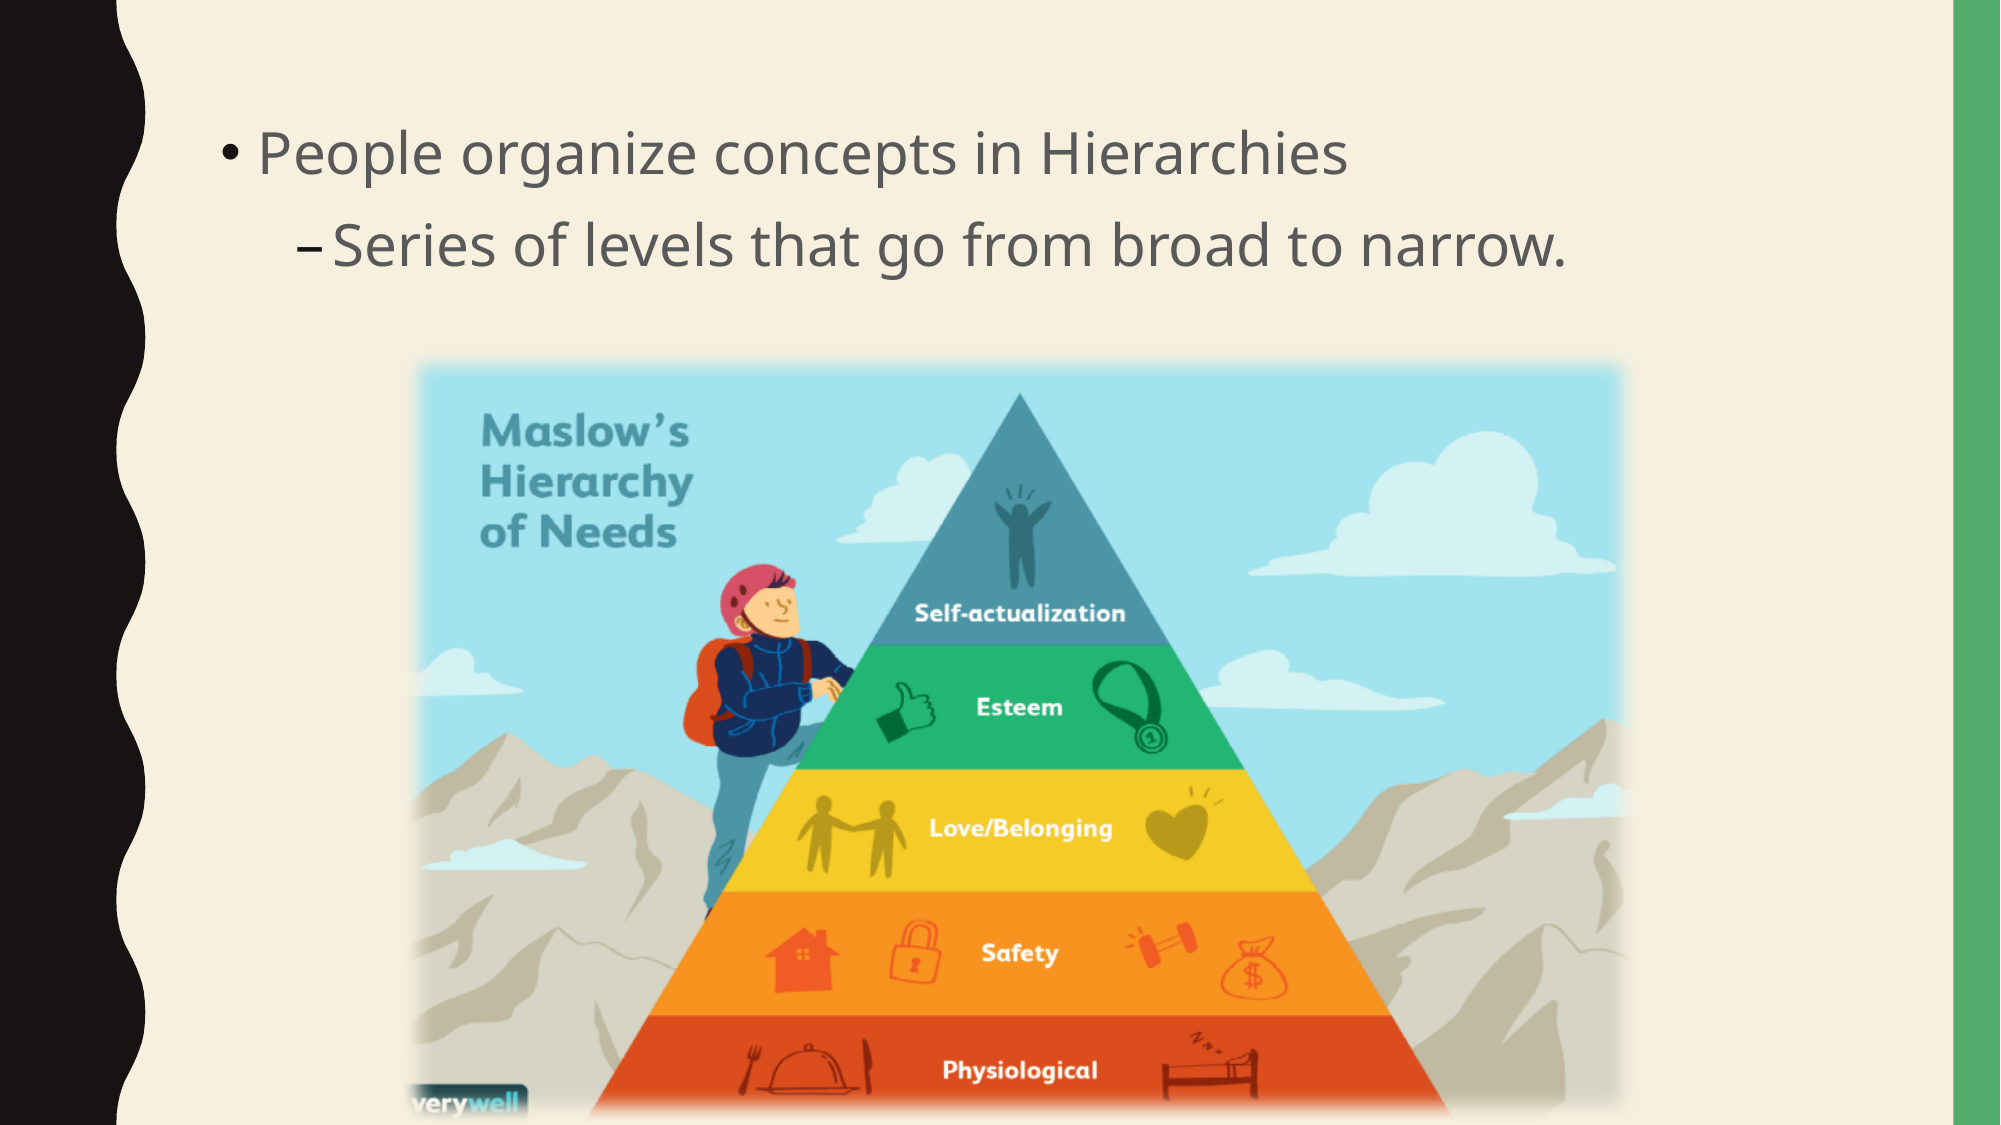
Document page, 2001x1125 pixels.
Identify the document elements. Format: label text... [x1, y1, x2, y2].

list People organize concepts in Hierarchies Series of levels that go from broad to narrow. [205, 102, 1875, 965]
picture [401, 347, 1640, 1125]
